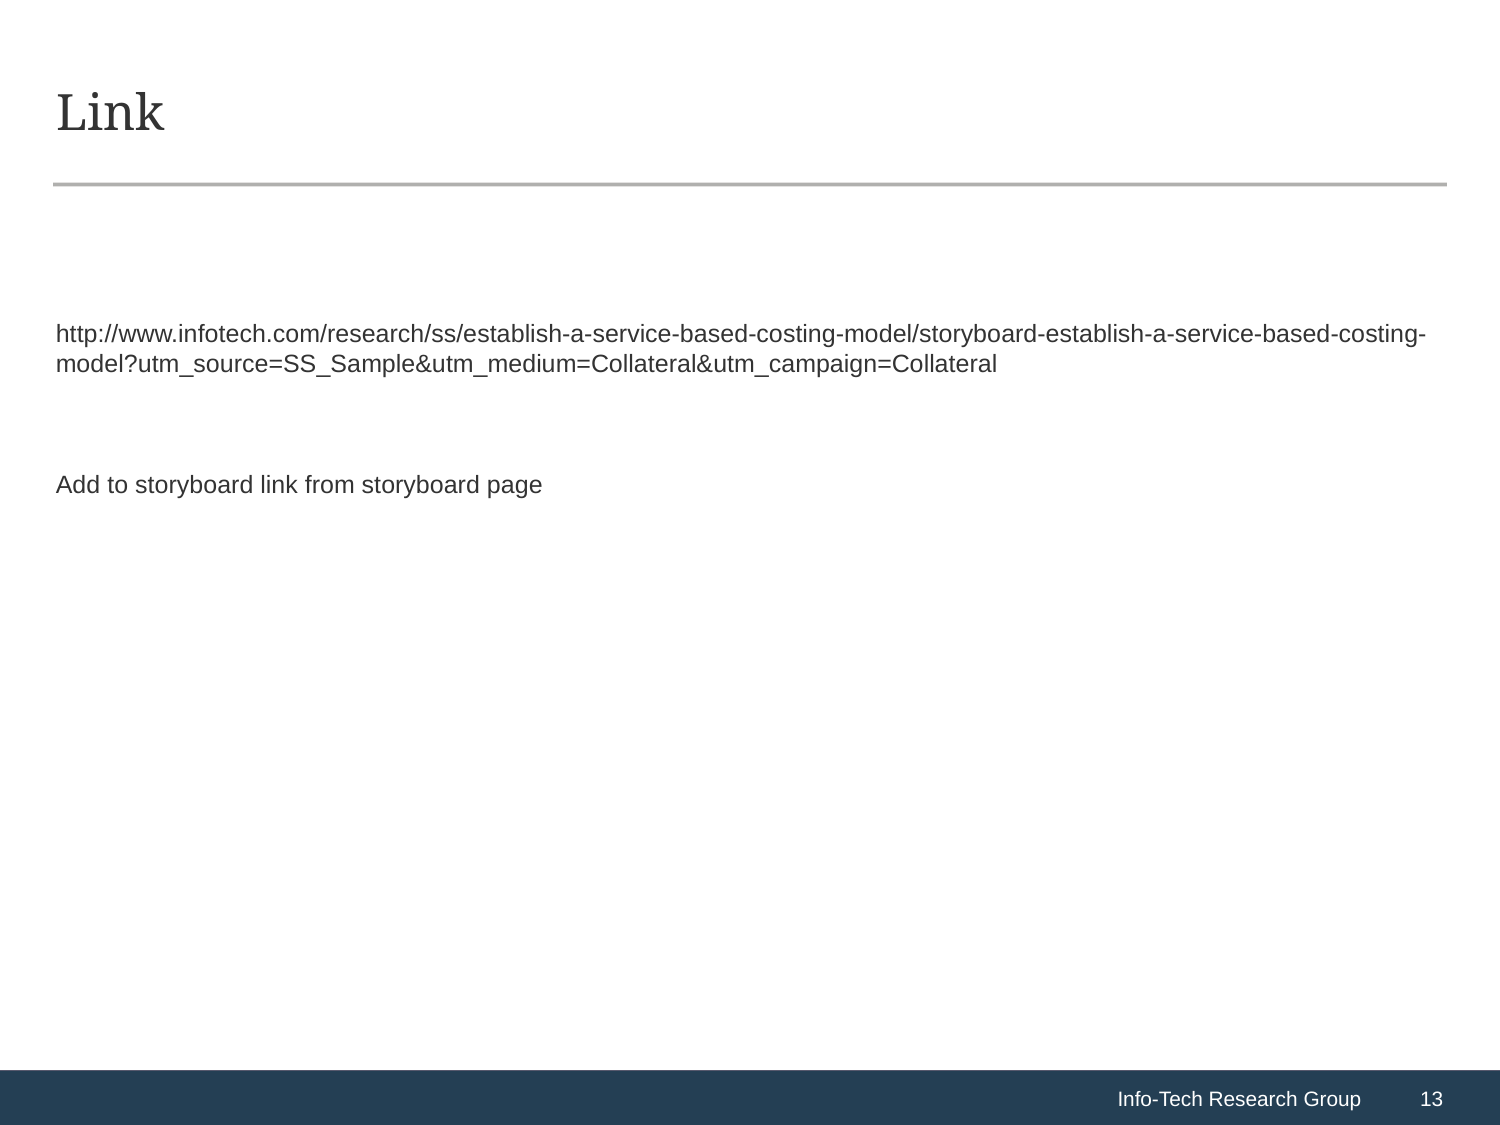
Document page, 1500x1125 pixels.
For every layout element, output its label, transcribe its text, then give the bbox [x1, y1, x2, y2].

list http://www.infotech.com/research/ss/establish-a-service-based-costing-model/storyboard-establish-a-service-based-costing-model?utm_source=SS_Sample&utm_medium=Collateral&utm_campaign=Collateral Add to storyboard link from storyboard page [40, 310, 1457, 1019]
title Link [41, 42, 1457, 185]
